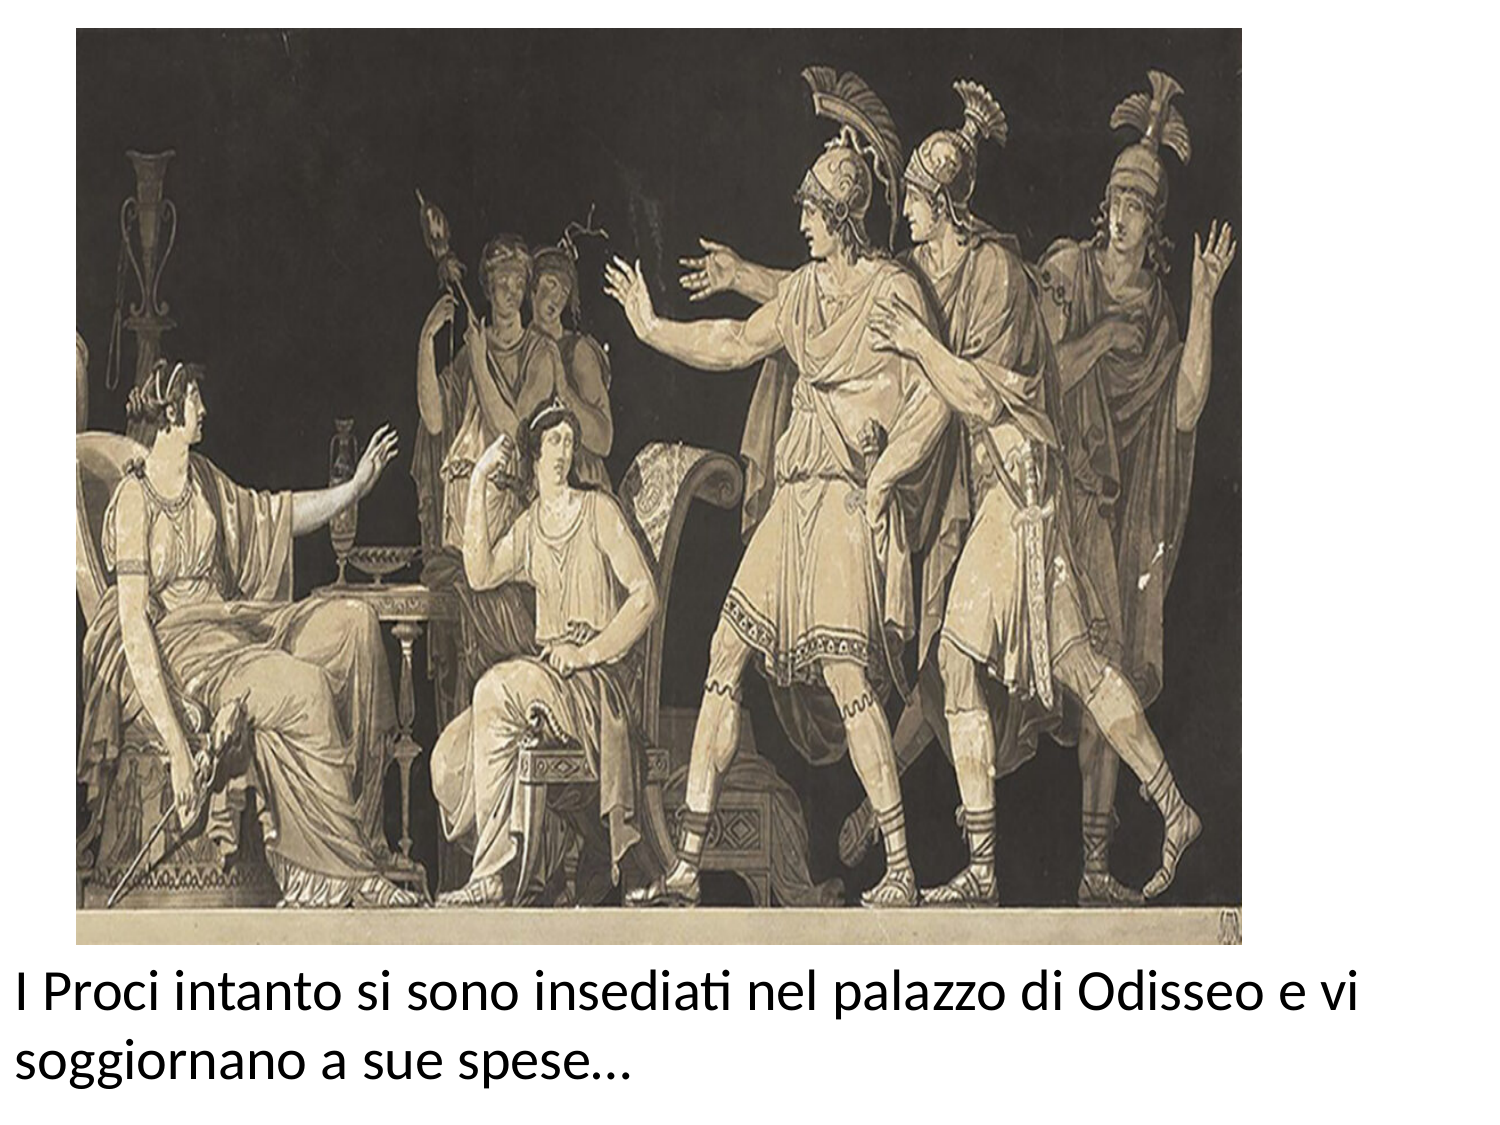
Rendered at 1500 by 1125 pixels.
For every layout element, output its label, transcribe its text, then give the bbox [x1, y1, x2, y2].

text_box I Proci intanto si sono insediati nel palazzo di Odisseo e vi soggiornano a sue spese… [0, 944, 1500, 1099]
picture [76, 28, 1243, 945]
